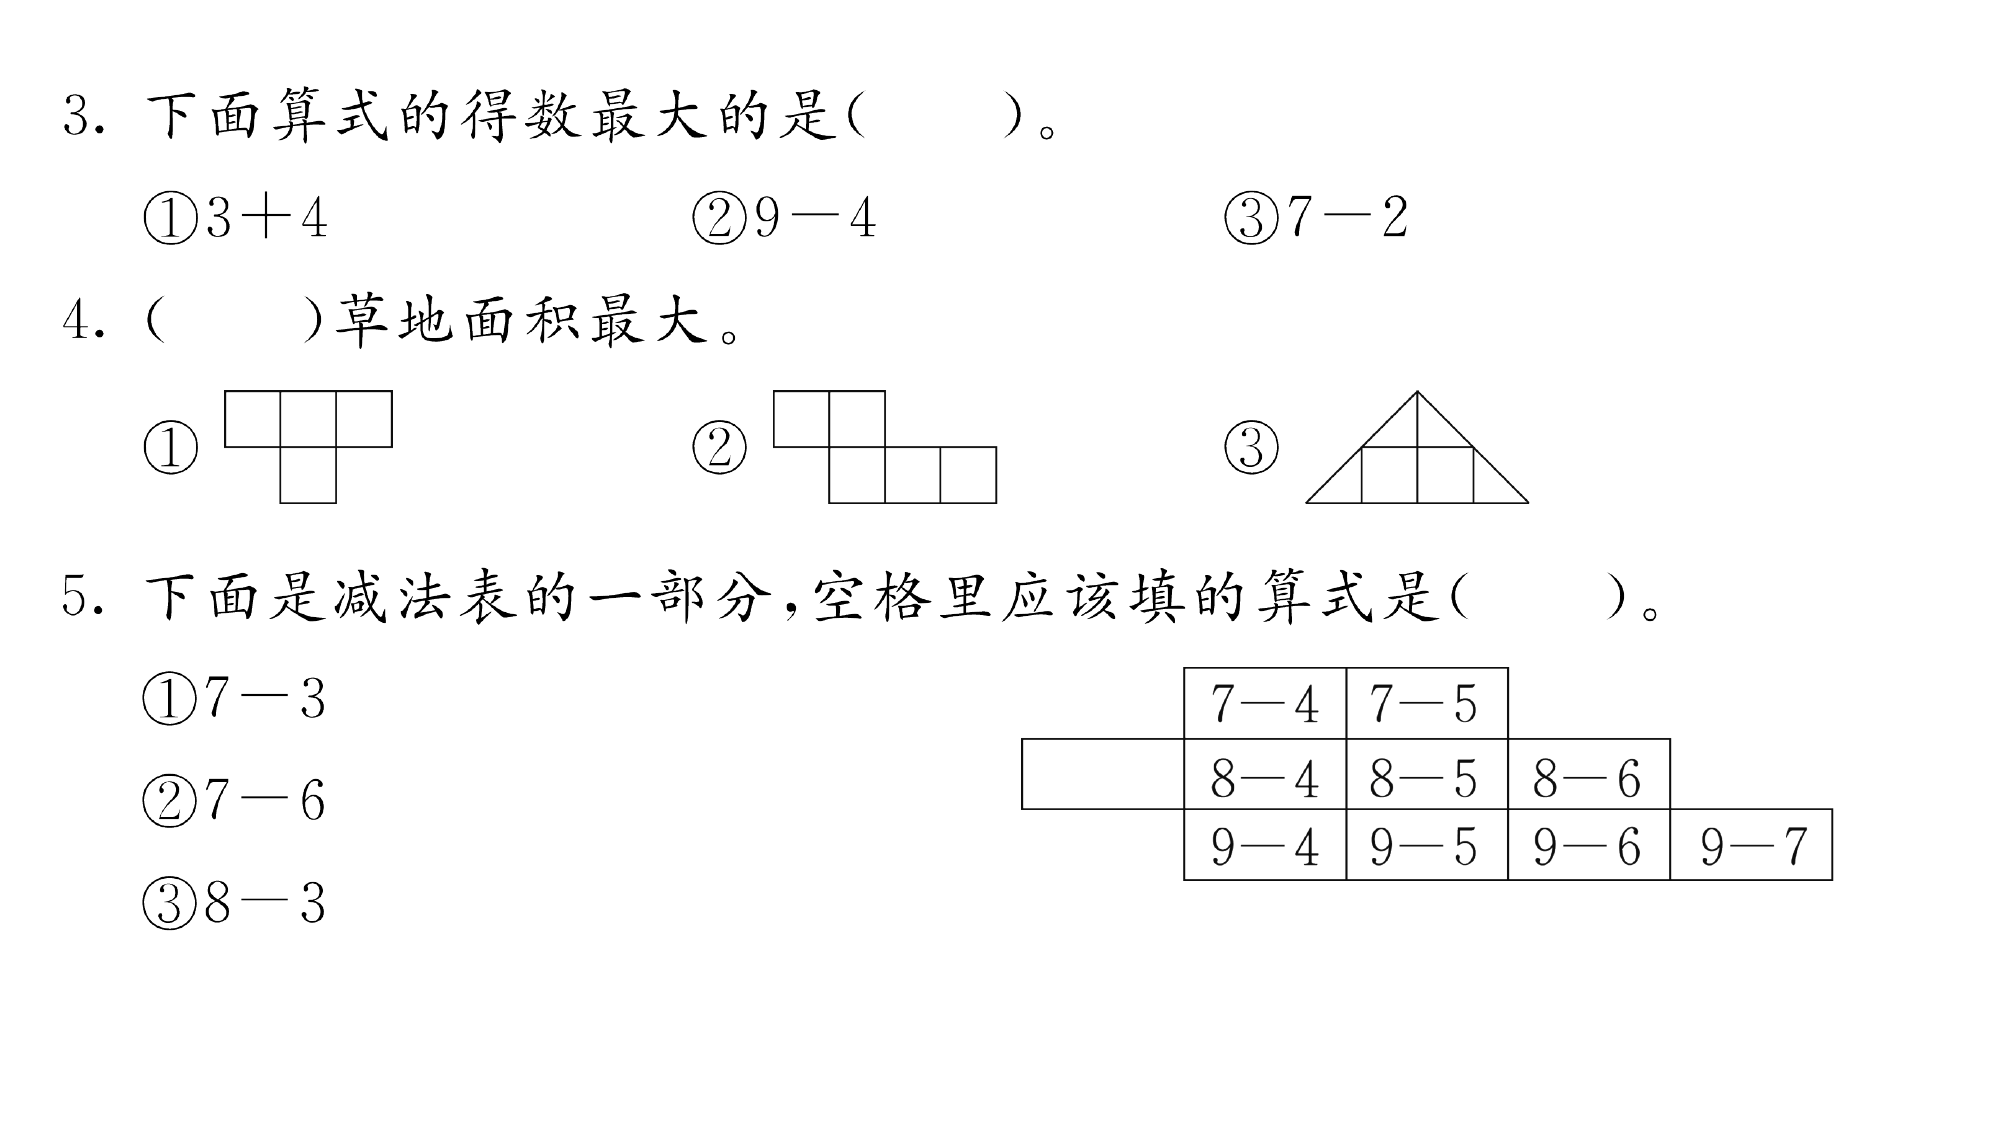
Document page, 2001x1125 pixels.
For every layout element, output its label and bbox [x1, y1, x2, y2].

picture [58, 58, 1949, 522]
picture [58, 544, 1949, 955]
